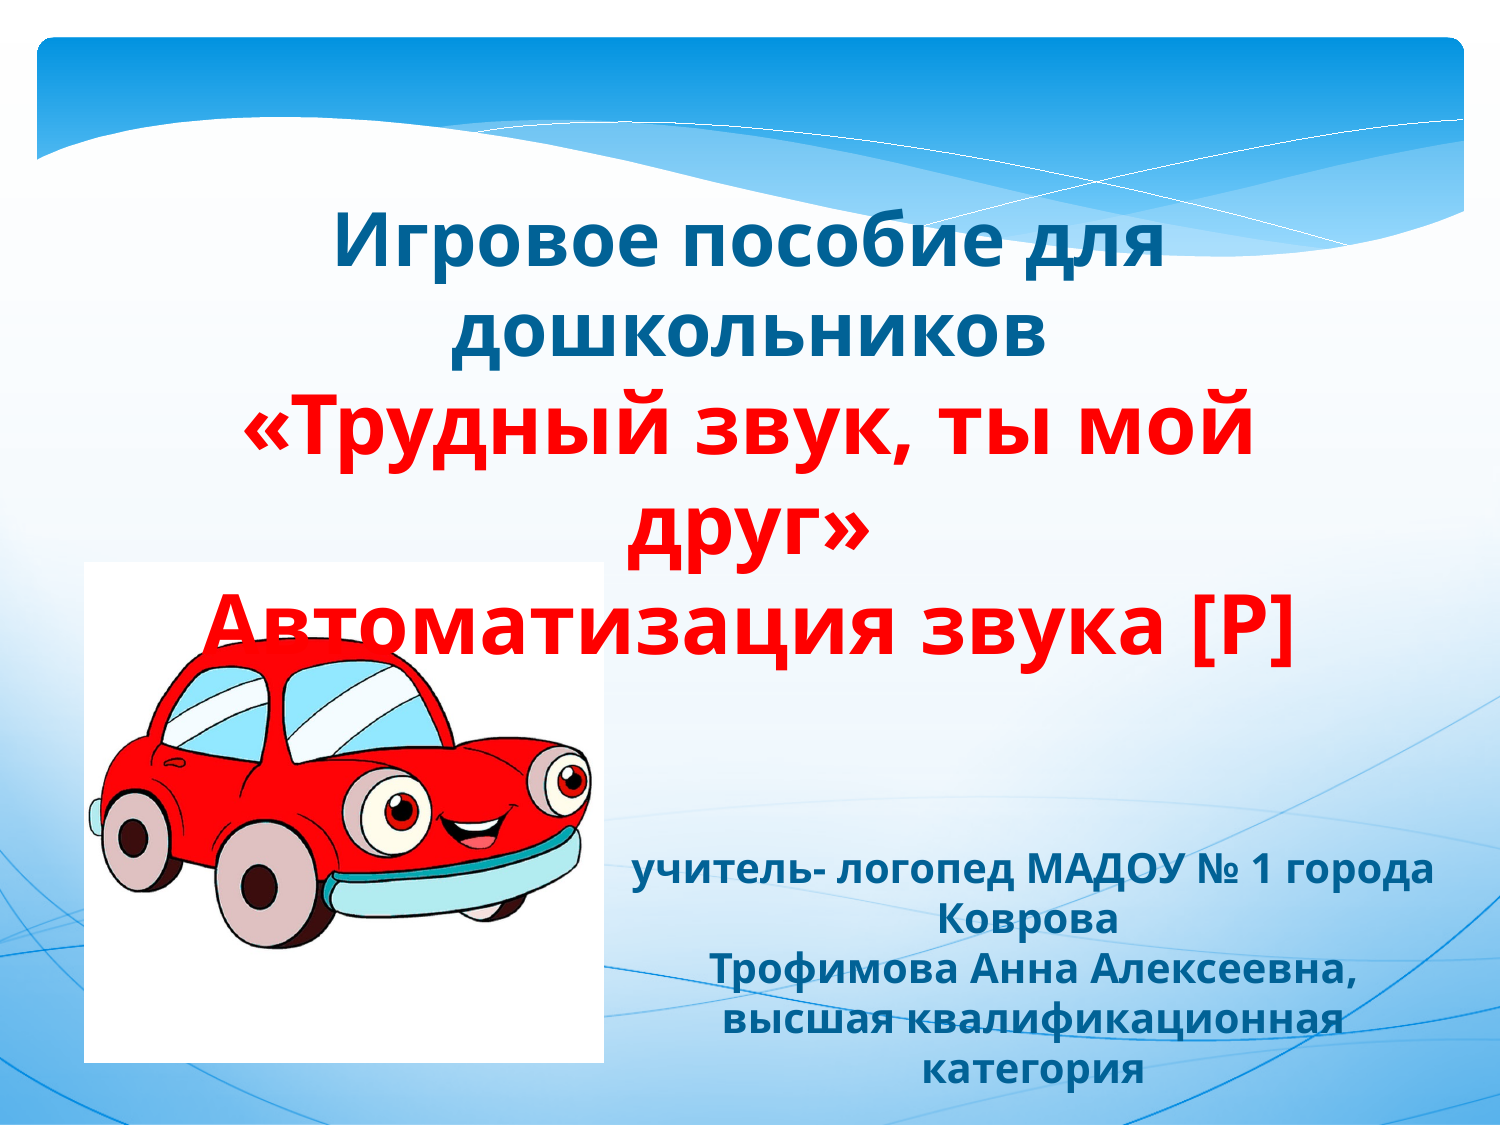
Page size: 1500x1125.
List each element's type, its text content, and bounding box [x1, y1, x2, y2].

text_box учитель- логопед МАДОУ № 1 города Коврова Трофимова Анна Алексеевна, высшая квалификационная категория [608, 834, 1459, 1100]
text_box Игровое пособие для дошкольников «Трудный звук, ты мой друг» Автоматизация звука [Р] [106, 183, 1394, 749]
picture [83, 562, 604, 1063]
